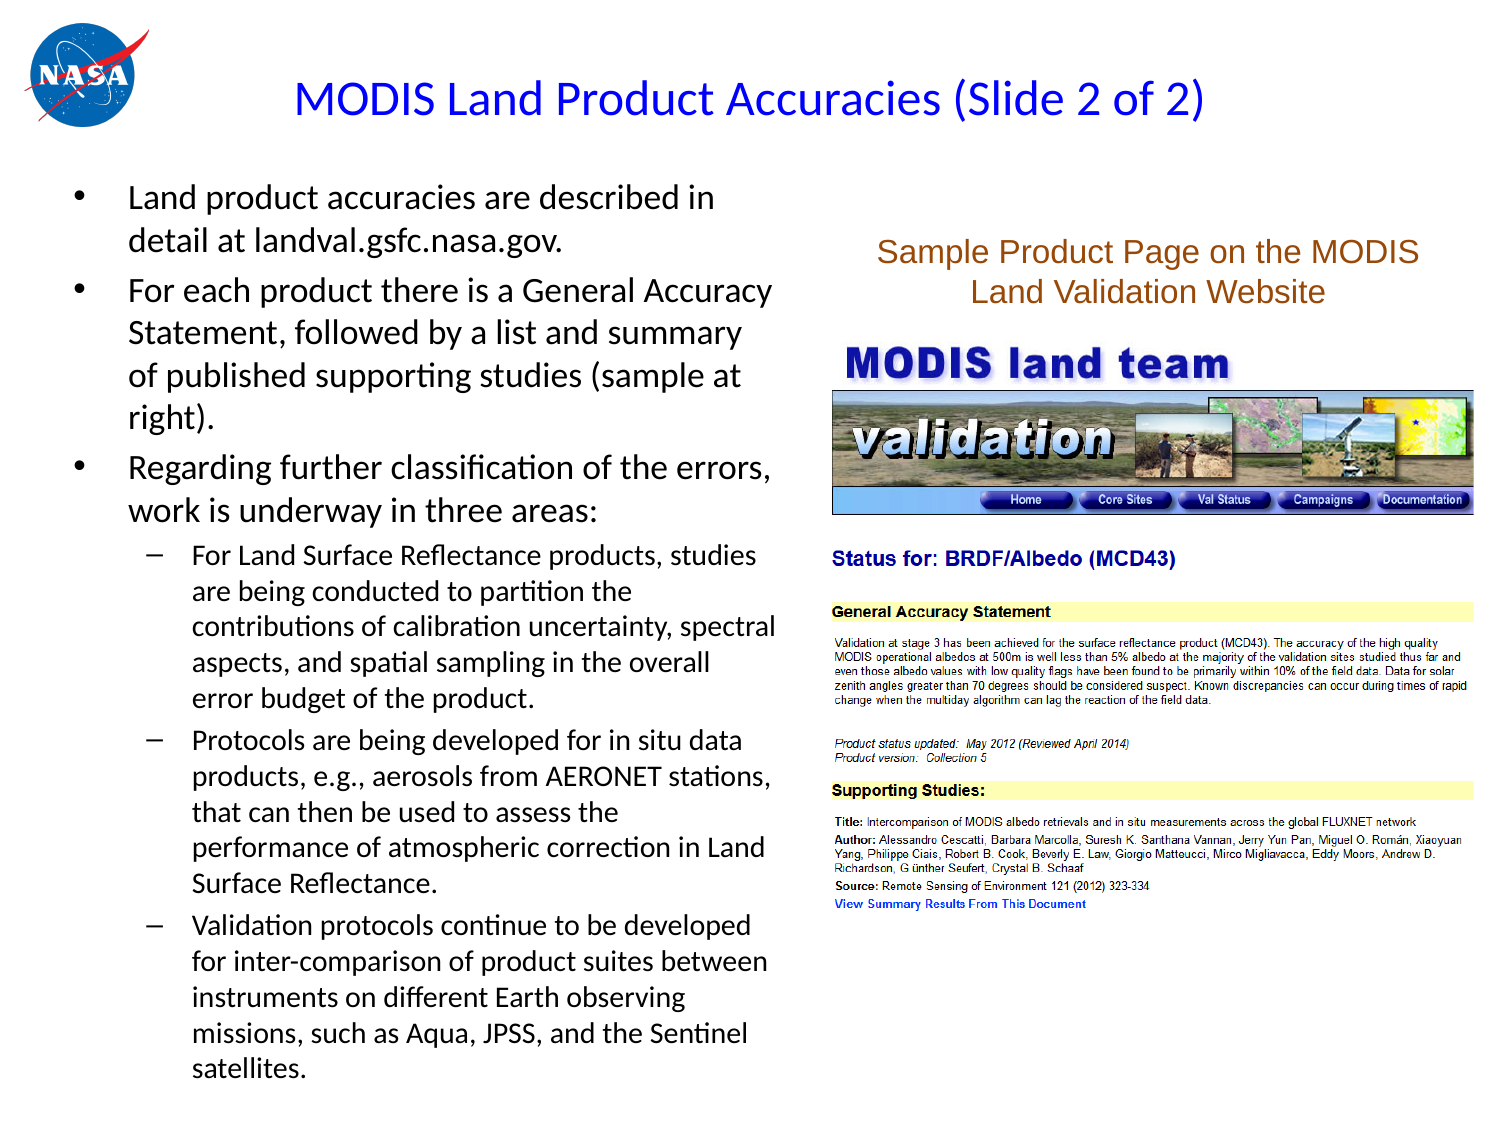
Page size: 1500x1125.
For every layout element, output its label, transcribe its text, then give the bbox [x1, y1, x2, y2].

picture [827, 320, 1474, 922]
text_box Sample Product Page on the MODIS Land Validation Website [861, 223, 1437, 318]
title MODIS Land Product Accuracies (Slide 2 of 2) [75, 31, 1425, 160]
picture [23, 22, 150, 127]
list Land product accuracies are described in detail at landval.gsfc.nasa.gov. For each product there is a General Accuracy Statement, followed by a list and summary of published supporting studies (sample at right). Regarding further classification of the errors, work is underway in three areas: For Land Surface Reflectance products, studies are being conducted to partition the contributions of calibration uncertainty, spectral aspects, and spatial sampling in the overall error budget of the product. Protocols are being developed for in situ data products, e.g., aerosols from AERONET stations, that can then be used to assess the performance of atmospheric correction in Land Surface Reflectance. Validation protocols continue to be developed for inter-comparison of product suites between instruments on different Earth observing missions, such as Aqua, JPSS, and the Sentinel satellites. [58, 166, 794, 1099]
